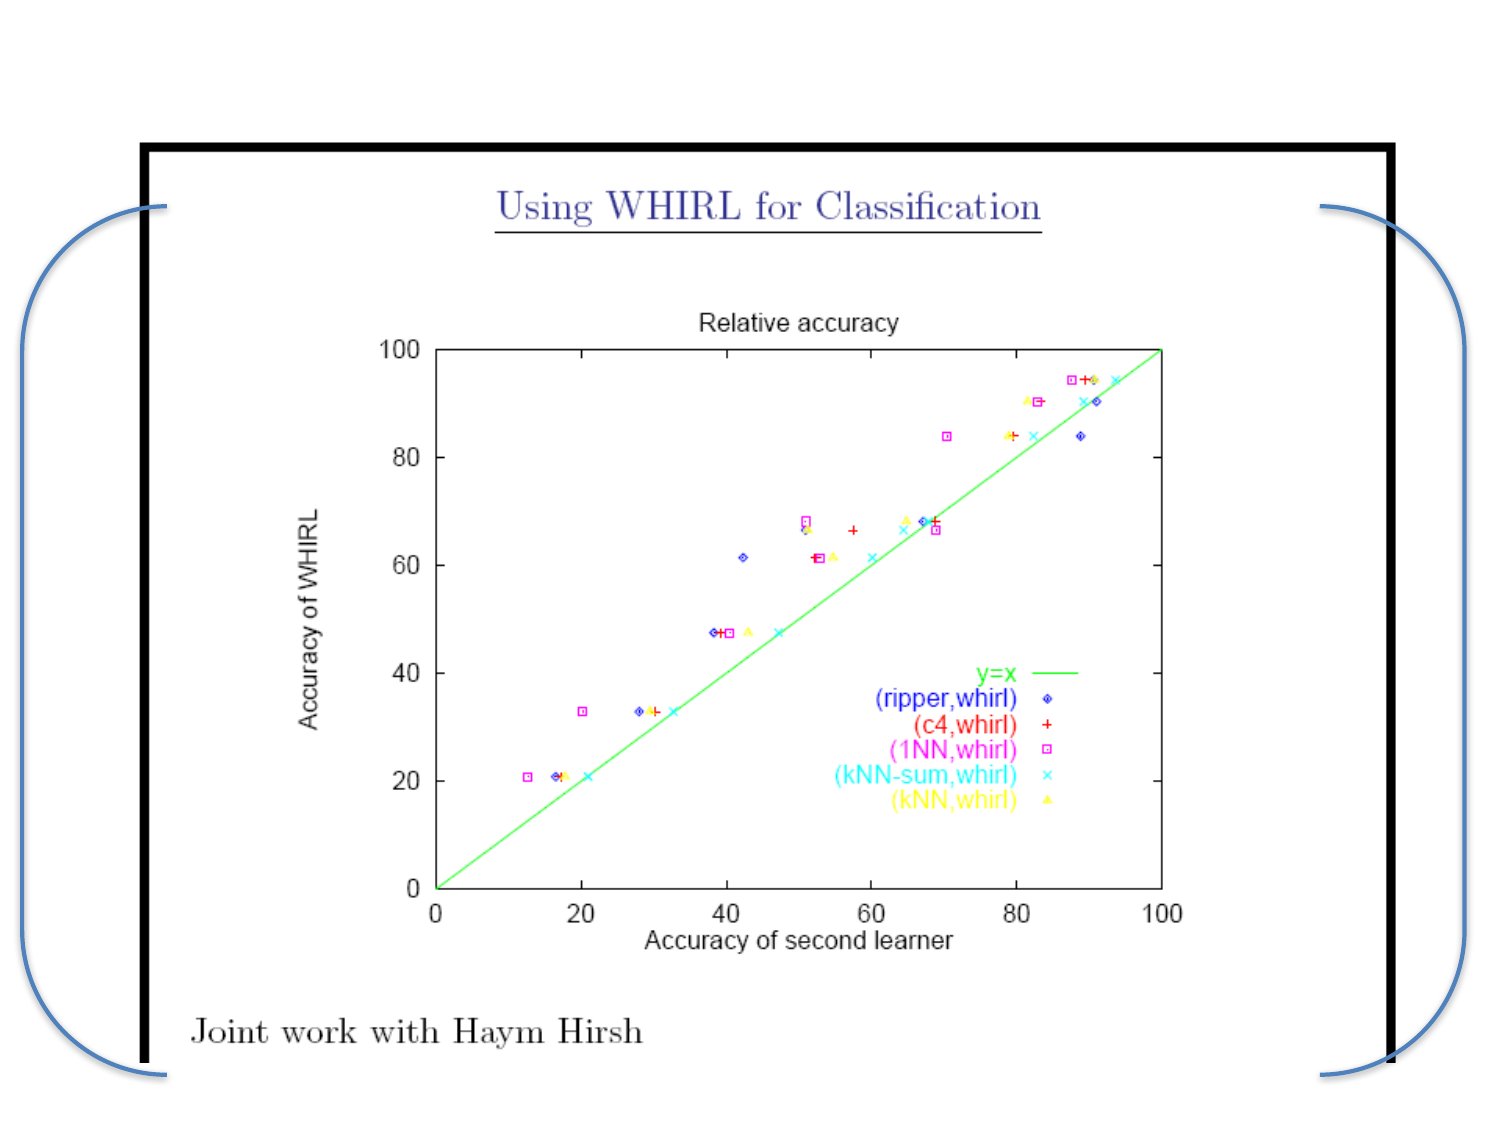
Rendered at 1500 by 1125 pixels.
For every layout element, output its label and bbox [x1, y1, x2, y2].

picture [74, 112, 1451, 1063]
text_box [1453, 289, 1467, 992]
text_box [125, 1071, 1361, 1077]
text_box [20, 241, 69, 1040]
